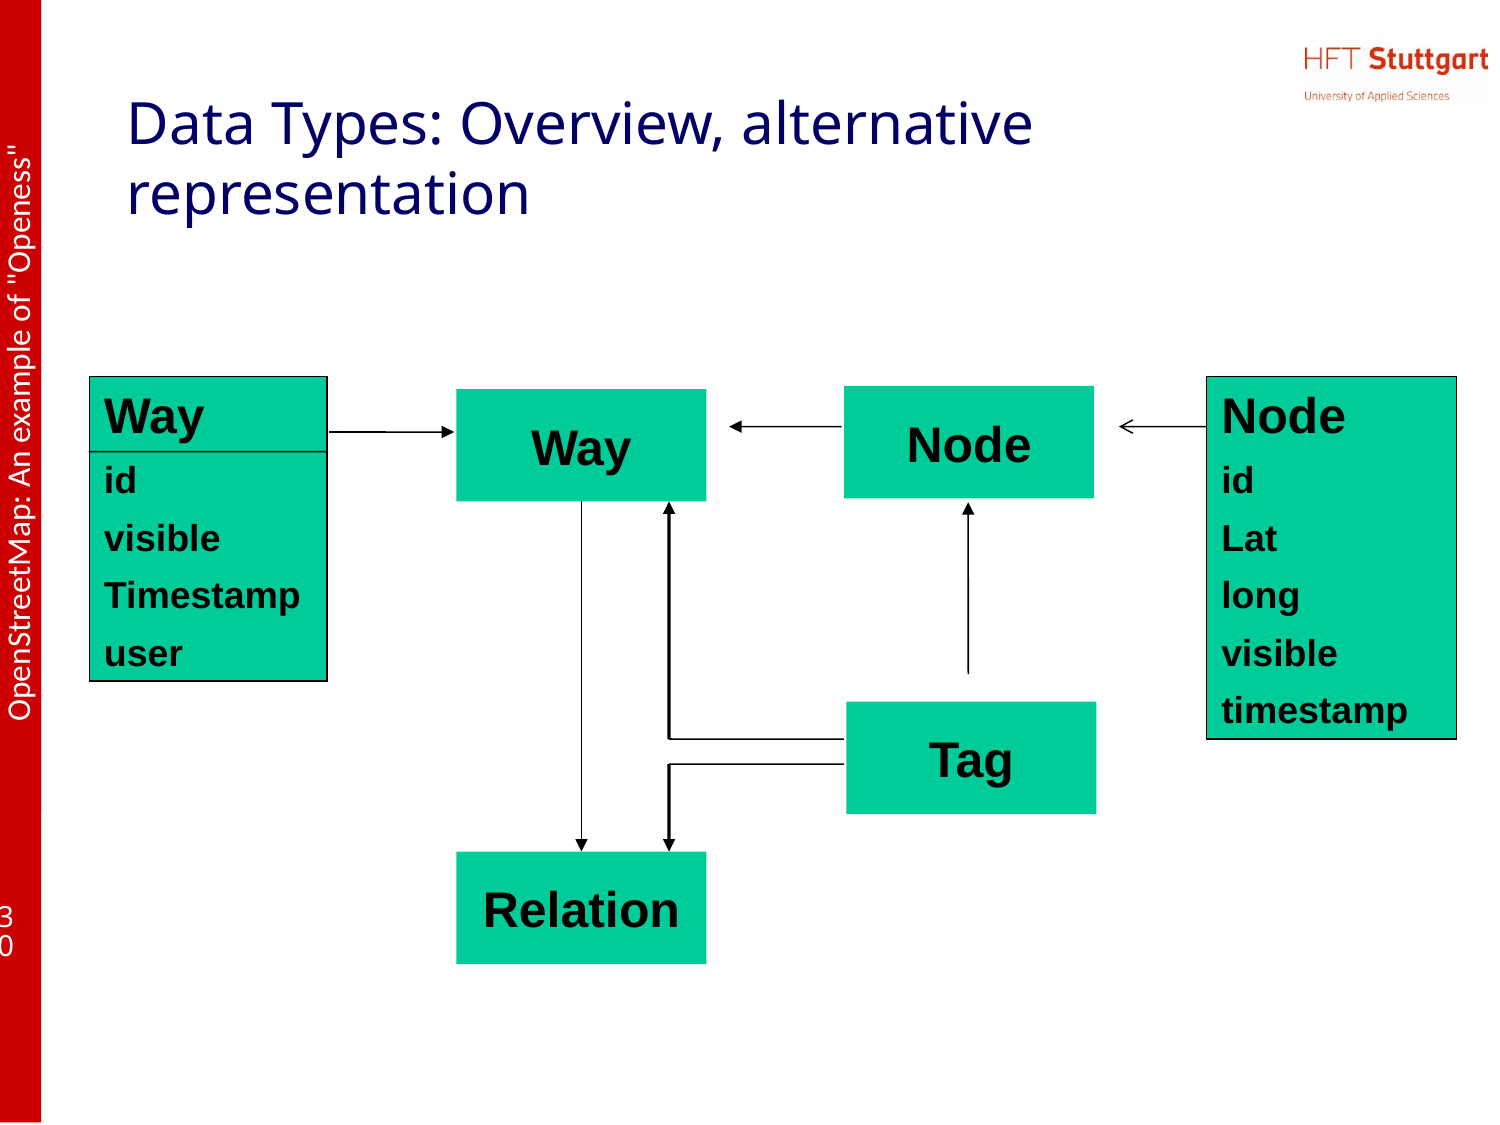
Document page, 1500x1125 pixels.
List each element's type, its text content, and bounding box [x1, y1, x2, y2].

text_box [962, 502, 975, 675]
text_box Way id visible Timestamp user [89, 376, 327, 682]
picture [1305, 47, 1489, 102]
text_box Node id Lat long visible timestamp [1206, 376, 1457, 739]
text_box [662, 765, 676, 852]
text_box Node [844, 385, 1094, 499]
title Data Types: Overview, alternative representation [111, 99, 1457, 213]
text_box [329, 425, 455, 439]
text_box Relation [456, 851, 707, 965]
text_box Way [456, 389, 707, 502]
text_box Tag [846, 701, 1097, 815]
text_box [1118, 419, 1207, 434]
text_box [729, 420, 842, 433]
text_box [662, 501, 676, 739]
